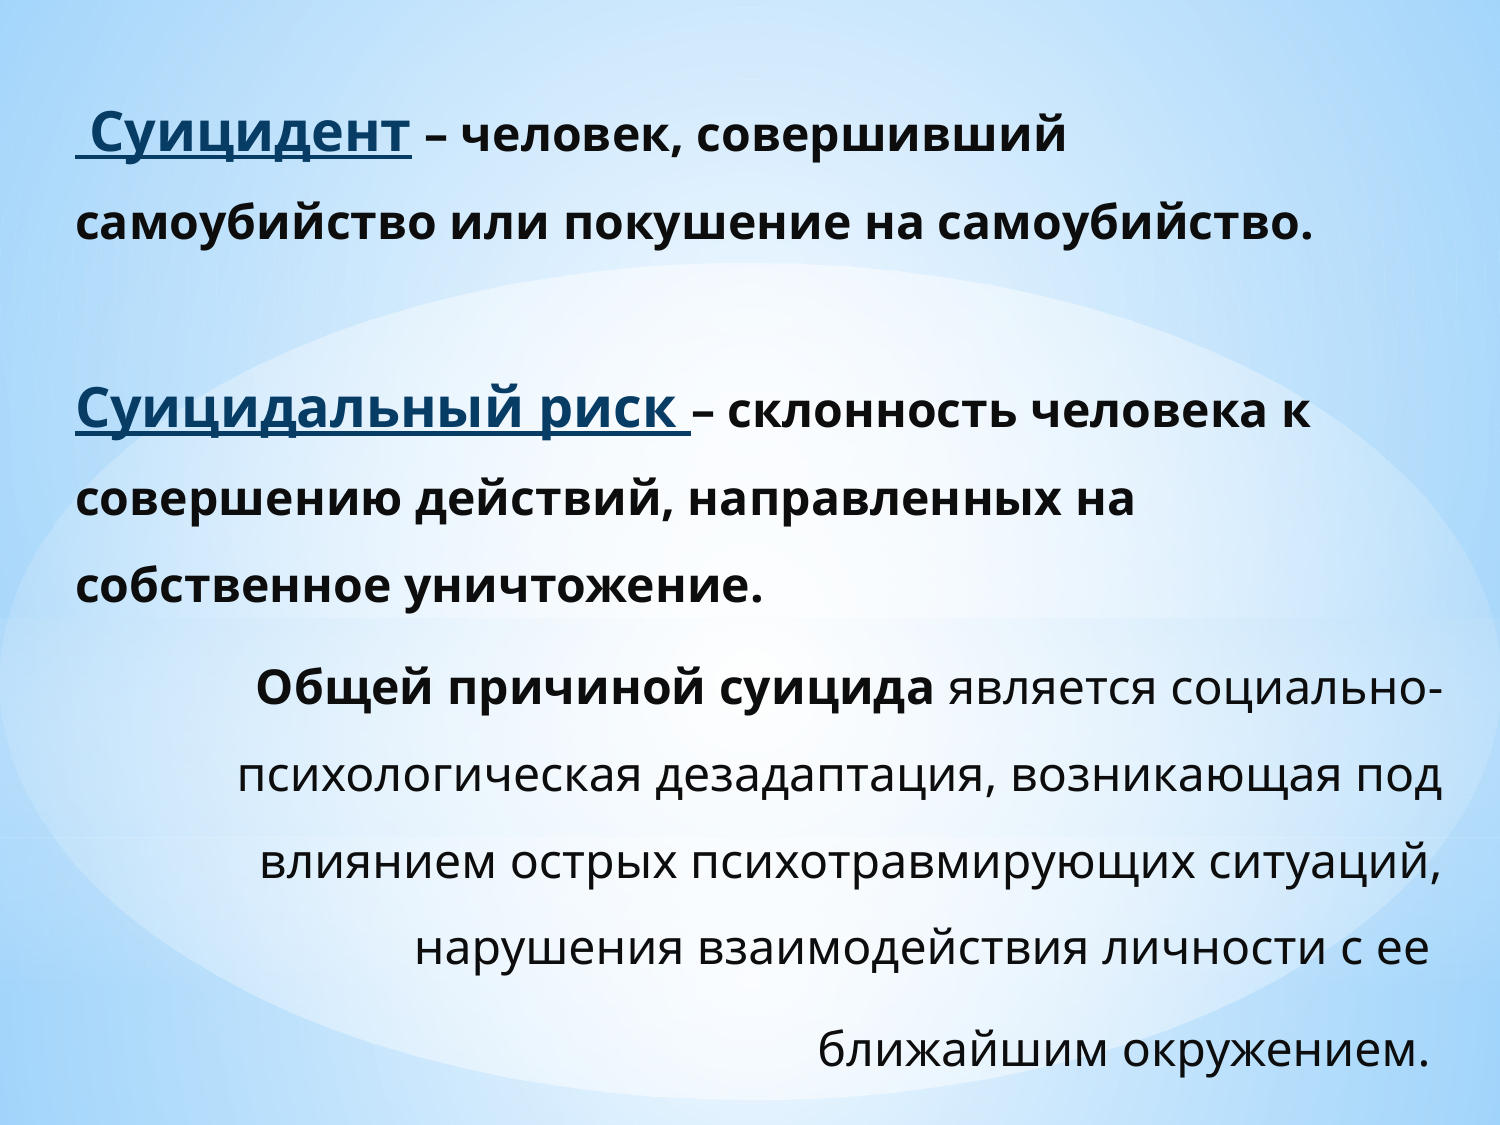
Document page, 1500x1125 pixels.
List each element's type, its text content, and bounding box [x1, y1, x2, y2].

list Суицидент – человек, совершивший самоубийство или покушение на самоубийство. Суицидальный риск – склонность человека к совершению действий, направленных на собственное уничтожение. Общей причиной суицида является социально-психологическая дезадаптация, возникающая под влиянием острых психотравмирующих ситуаций, нарушения взаимодействия личности с ее ближайшим окружением. [53, 54, 1459, 1094]
